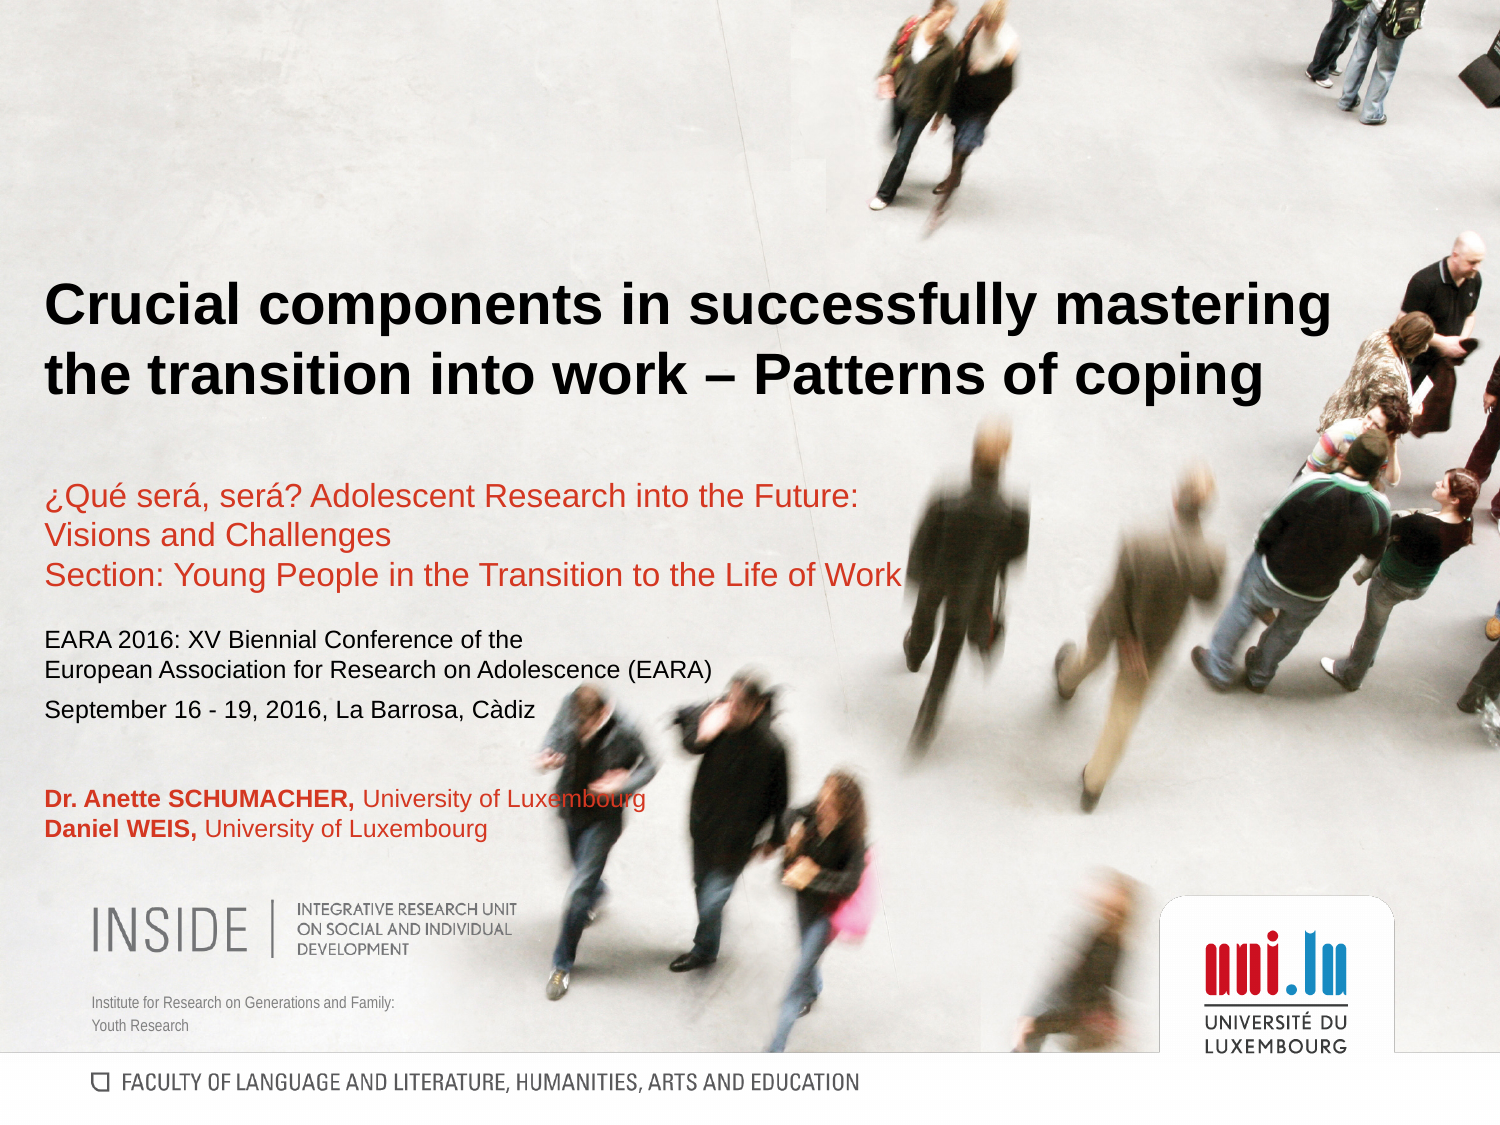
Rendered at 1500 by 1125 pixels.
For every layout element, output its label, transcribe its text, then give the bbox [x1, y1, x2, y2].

text_box Dr. Anette SCHUMACHER, University of Luxembourg Daniel WEIS, University of Luxembourg [0, 775, 668, 880]
text_box Crucial components in successfully mastering the transition into work – Patterns of coping [0, 259, 1418, 414]
picture [0, 0, 1500, 1125]
text_box ¿Qué será, será? Adolescent Research into the Future: Visions and Challenges Section: Young People in the Transition to the Life of Work EARA 2016: XV Biennial Conference of the European Association for Research on Adolescence (EARA) September 16 - 19, 2016, La Barrosa, Càdiz [0, 466, 1075, 731]
